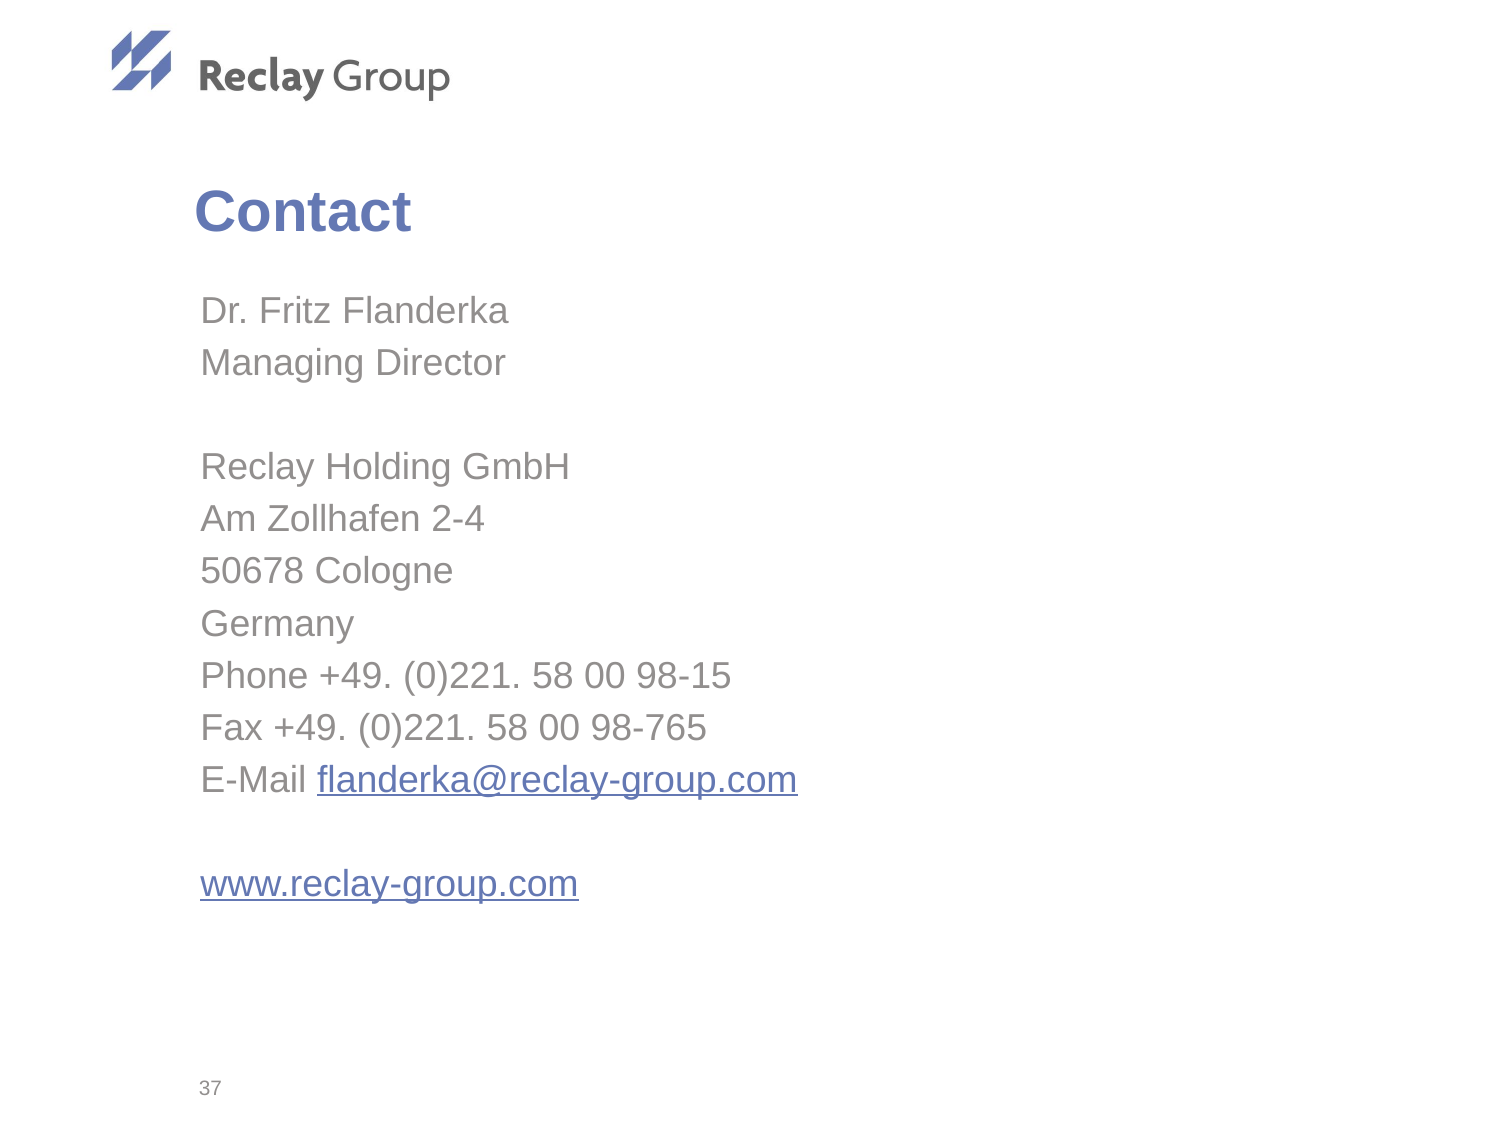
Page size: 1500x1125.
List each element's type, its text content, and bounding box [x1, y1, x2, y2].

slide_number 37 [198, 1069, 247, 1105]
title Contact [194, 113, 1436, 244]
picture [0, 0, 473, 125]
list Dr. Fritz Flanderka Managing Director Reclay Holding GmbH Am Zollhafen 2-4 50678 Cologne Germany Phone +49. (0)221. 58 00 98-15 Fax +49. (0)221. 58 00 98-765 E-Mail flanderka@reclay-group.com www.reclay-group.com [200, 278, 1442, 1031]
